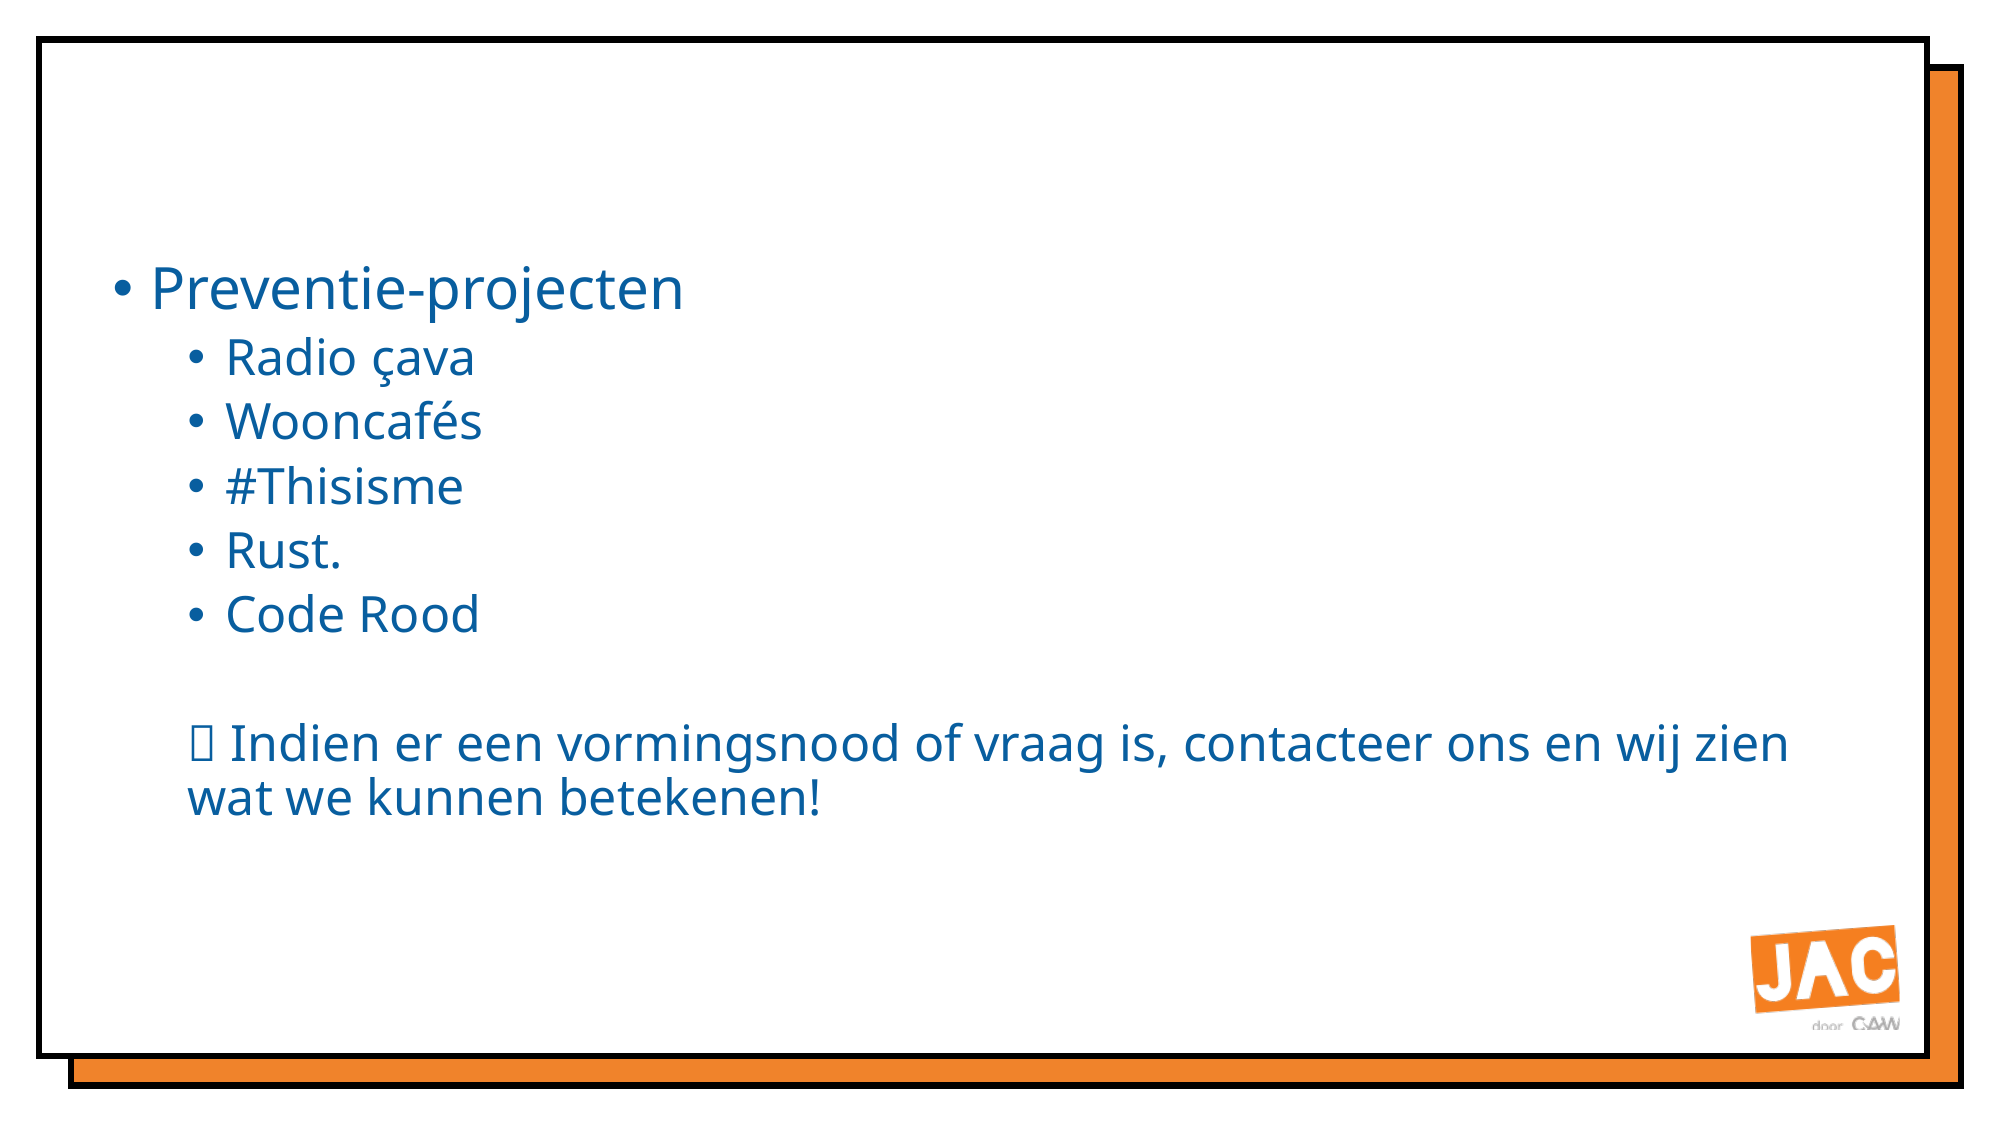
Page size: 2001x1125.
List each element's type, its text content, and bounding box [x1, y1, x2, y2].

list Preventie-projecten Radio çava Wooncafés #Thisisme Rust. Code Rood  Indien er een vormingsnood of vraag is, contacteer ons en wij zien wat we kunnen betekenen! [97, 251, 1869, 903]
